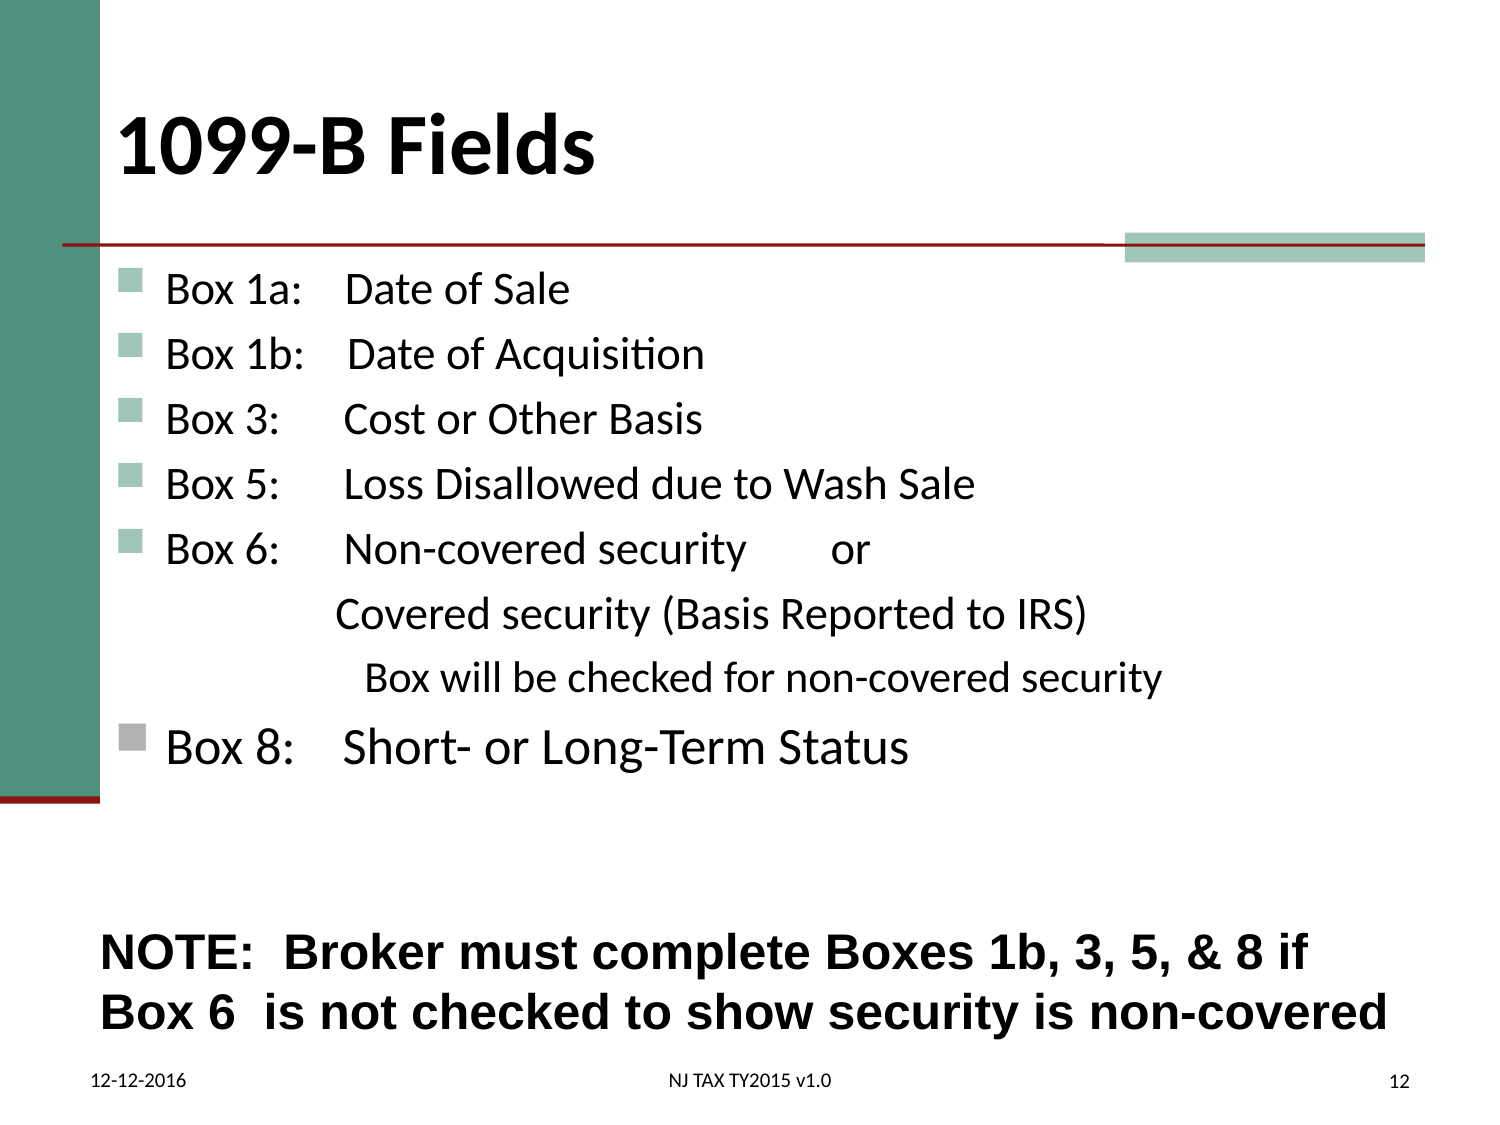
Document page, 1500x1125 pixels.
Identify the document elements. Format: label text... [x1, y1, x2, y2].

list Box 1a: Date of Sale Box 1b: Date of Acquisition Box 3: Cost or Other Basis Box 5: Loss Disallowed due to Wash Sale Box 6: Non-covered security or Covered security (Basis Reported to IRS) Box will be checked for non-covered security Box 8: Short- or Long-Term Status [99, 249, 1450, 938]
footer NJ TAX TY2015 v1.0 [496, 1050, 1004, 1100]
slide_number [74, 1049, 401, 1100]
title 1099-B Fields [99, 45, 1425, 234]
slide_number 12 [1112, 1049, 1426, 1101]
text_box NOTE: Broker must complete Boxes 1b, 3, 5, & 8 if Box 6 is not checked to show security is non-covered [85, 912, 1405, 1048]
